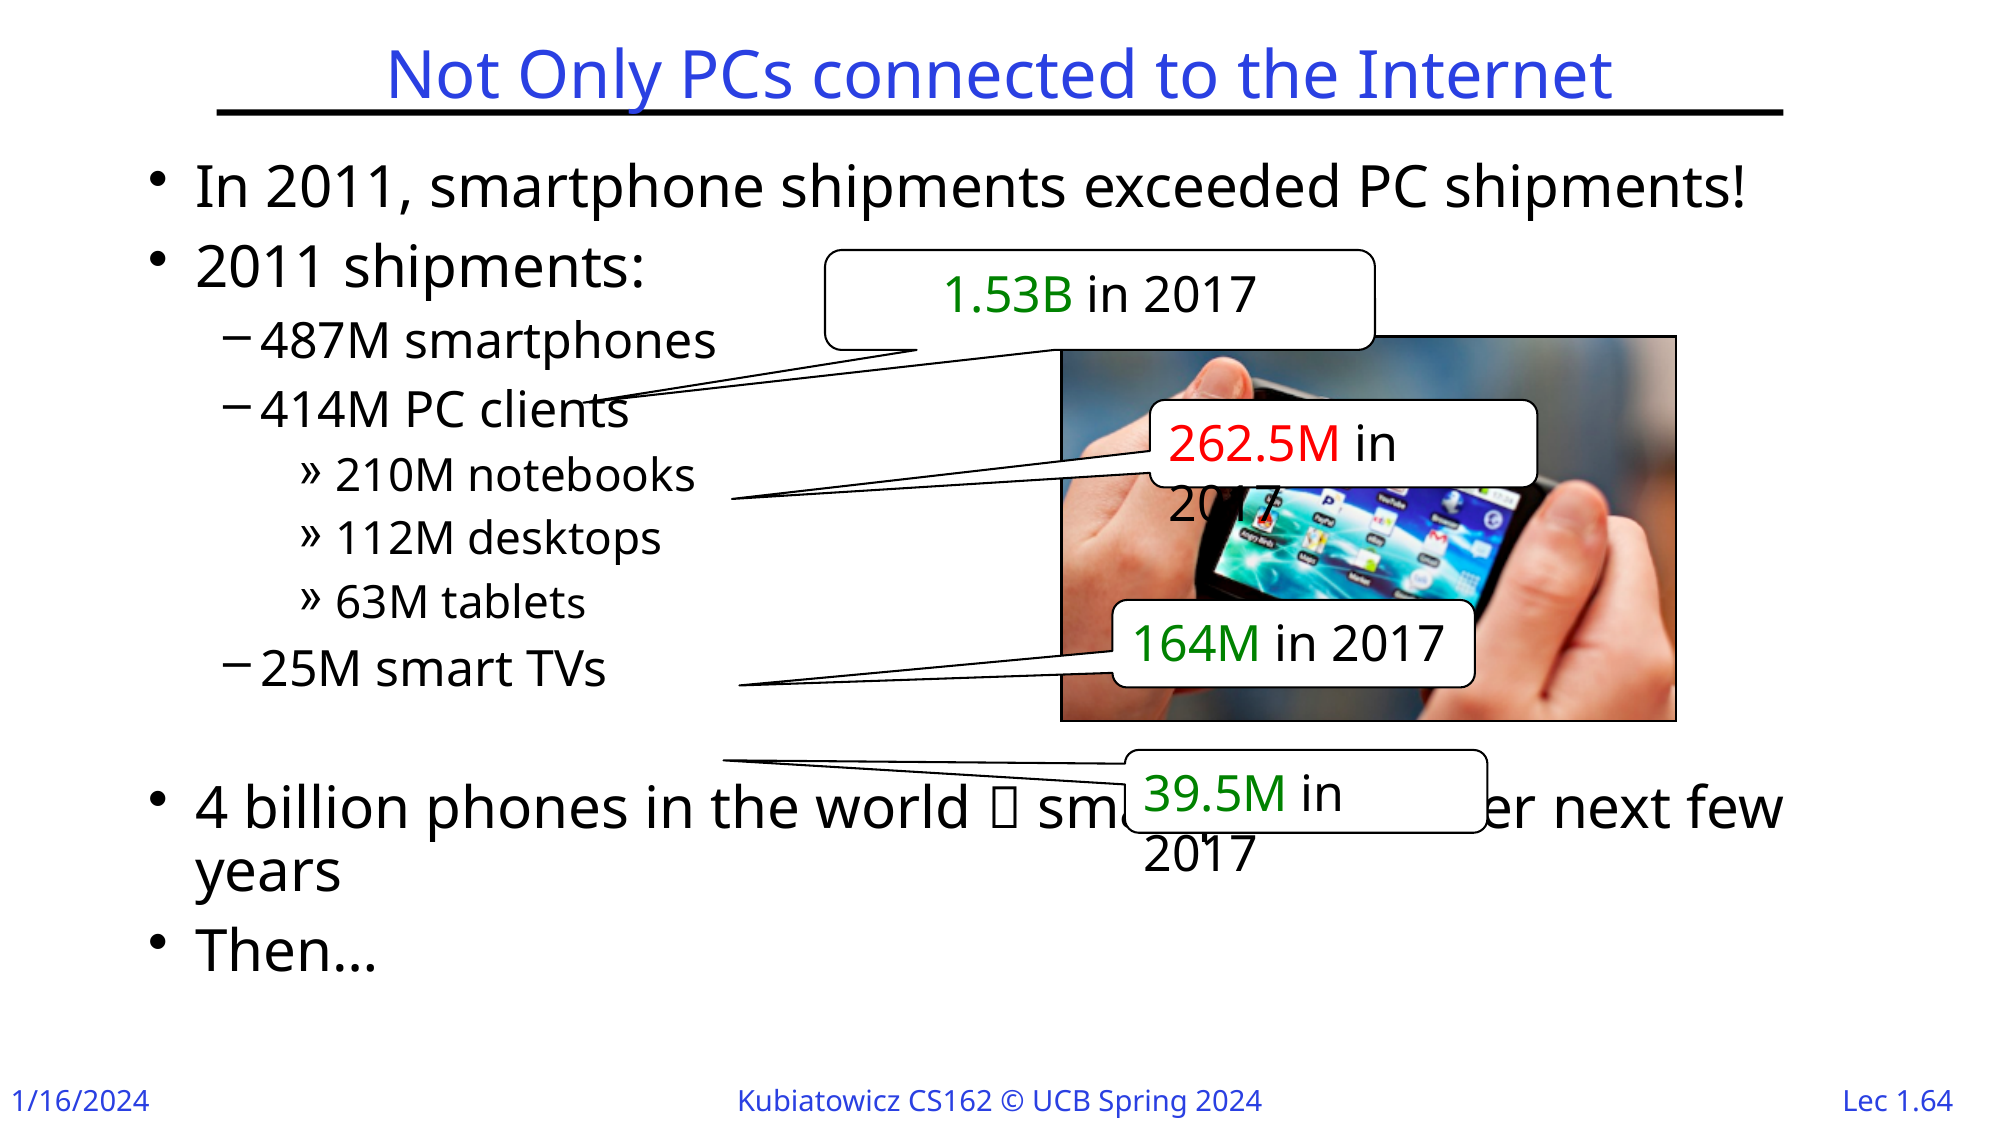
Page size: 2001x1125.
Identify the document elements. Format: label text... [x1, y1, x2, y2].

text_box 262.5M in 2017 [731, 461, 1057, 499]
list In 2011, smartphone shipments exceeded PC shipments! 2011 shipments: 487M smartphones 414M PC clients 210M notebooks 112M desktops 63M tablets 25M smart TVs 4 billion phones in the world  smartphones over next few years Then… [133, 149, 1867, 988]
title Not Only PCs connected to the Internet [350, 32, 1650, 121]
text_box 1.53B in 2017 [583, 249, 1375, 403]
text_box 39.5M in 2017 [723, 749, 1488, 833]
picture [1062, 337, 1676, 721]
text_box 164M in 2017 [739, 656, 1057, 686]
